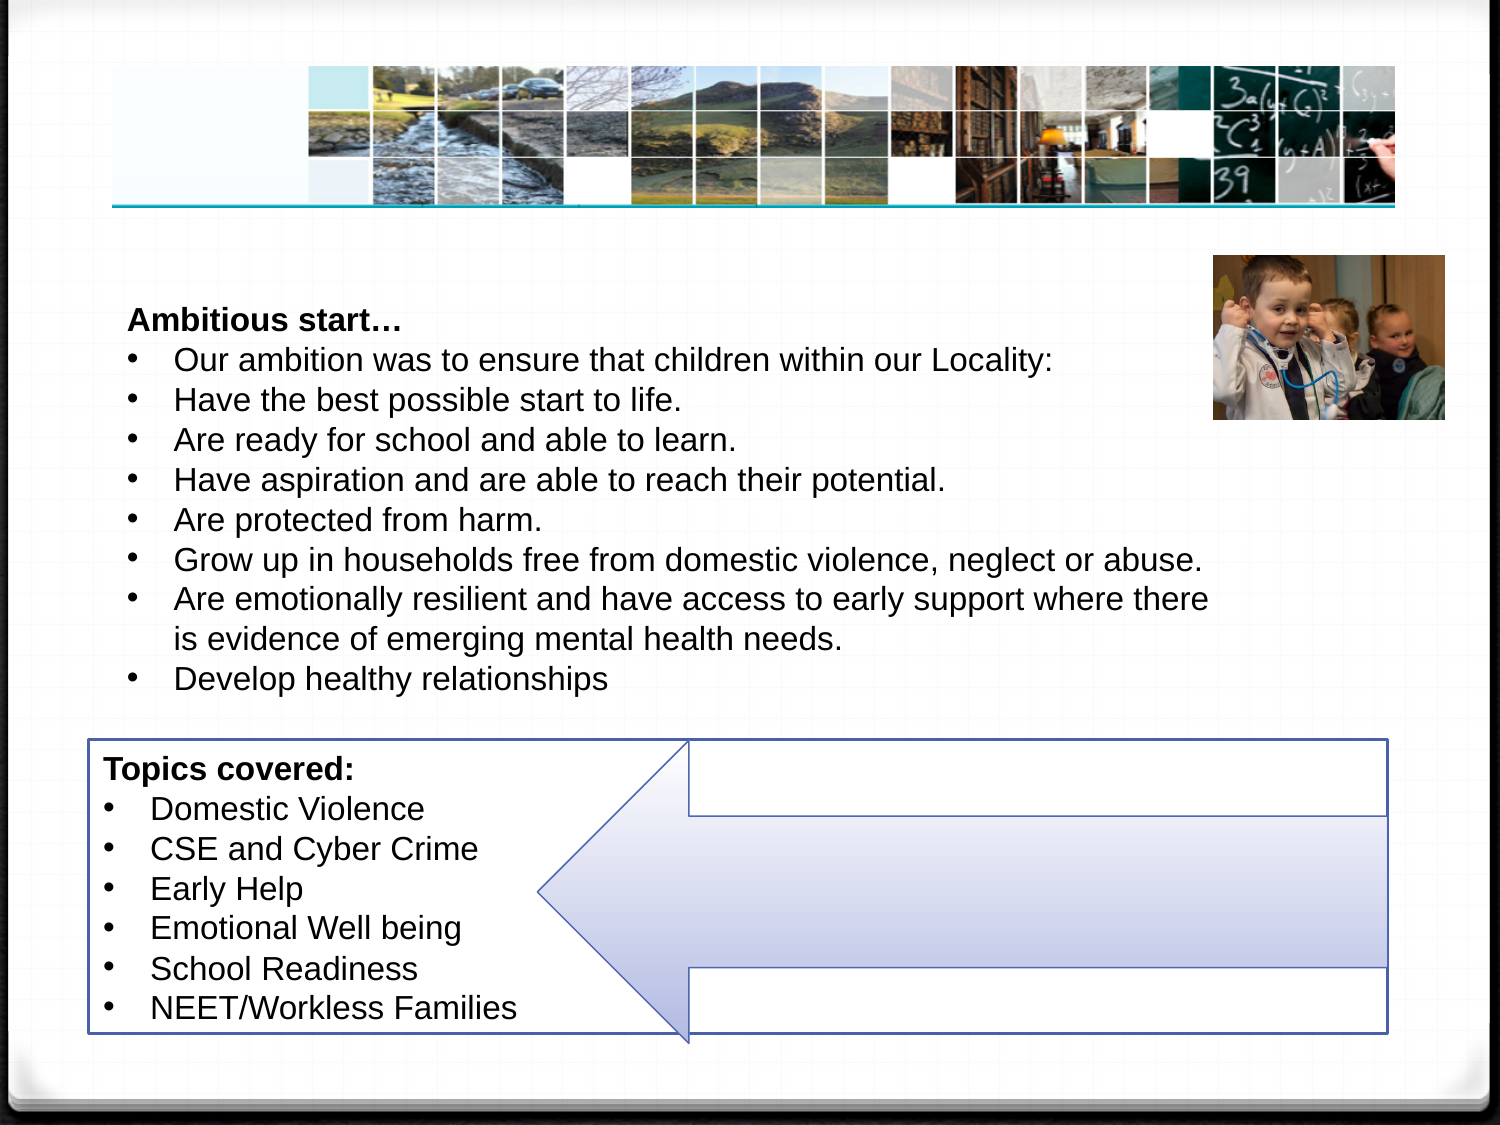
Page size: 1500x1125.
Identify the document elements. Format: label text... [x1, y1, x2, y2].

picture [0, 0, 1500, 1125]
text_box Topics covered: Domestic Violence CSE and Cyber Crime Early Help Emotional Well being School Readiness NEET/Workless Families [87, 738, 1389, 1035]
text_box Ambitious start… Our ambition was to ensure that children within our Locality: Have the best possible start to life. Are ready for school and able to learn. Have aspiration and are able to reach their potential. Are protected from harm. Grow up in households free from domestic violence, neglect or abuse. Are emotionally resilient and have access to early support where there is evidence of emerging mental health needs. Develop healthy relationships [112, 290, 1247, 705]
text_box [536, 739, 1389, 1045]
